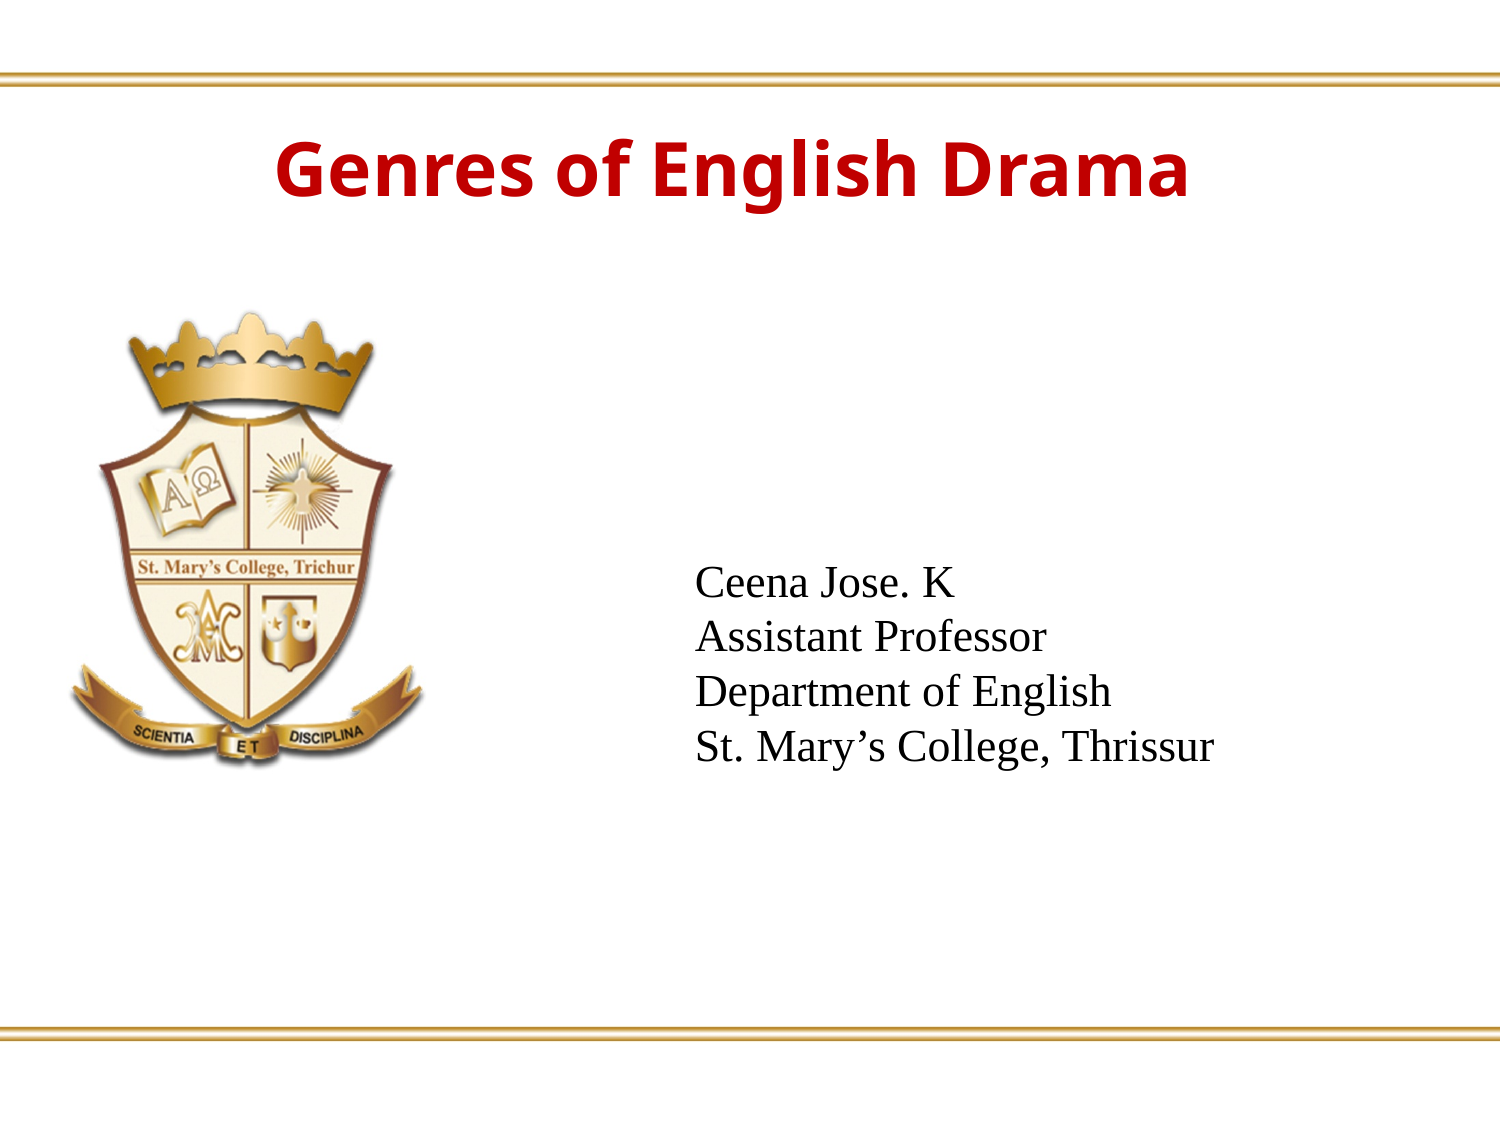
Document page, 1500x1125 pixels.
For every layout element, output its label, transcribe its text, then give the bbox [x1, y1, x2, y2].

text_box Genres of English Drama [29, 113, 1438, 219]
text_box Ceena Jose. K Assistant Professor Department of English St. Mary’s College, Thrissur [679, 543, 1321, 834]
picture [0, 0, 1500, 1125]
